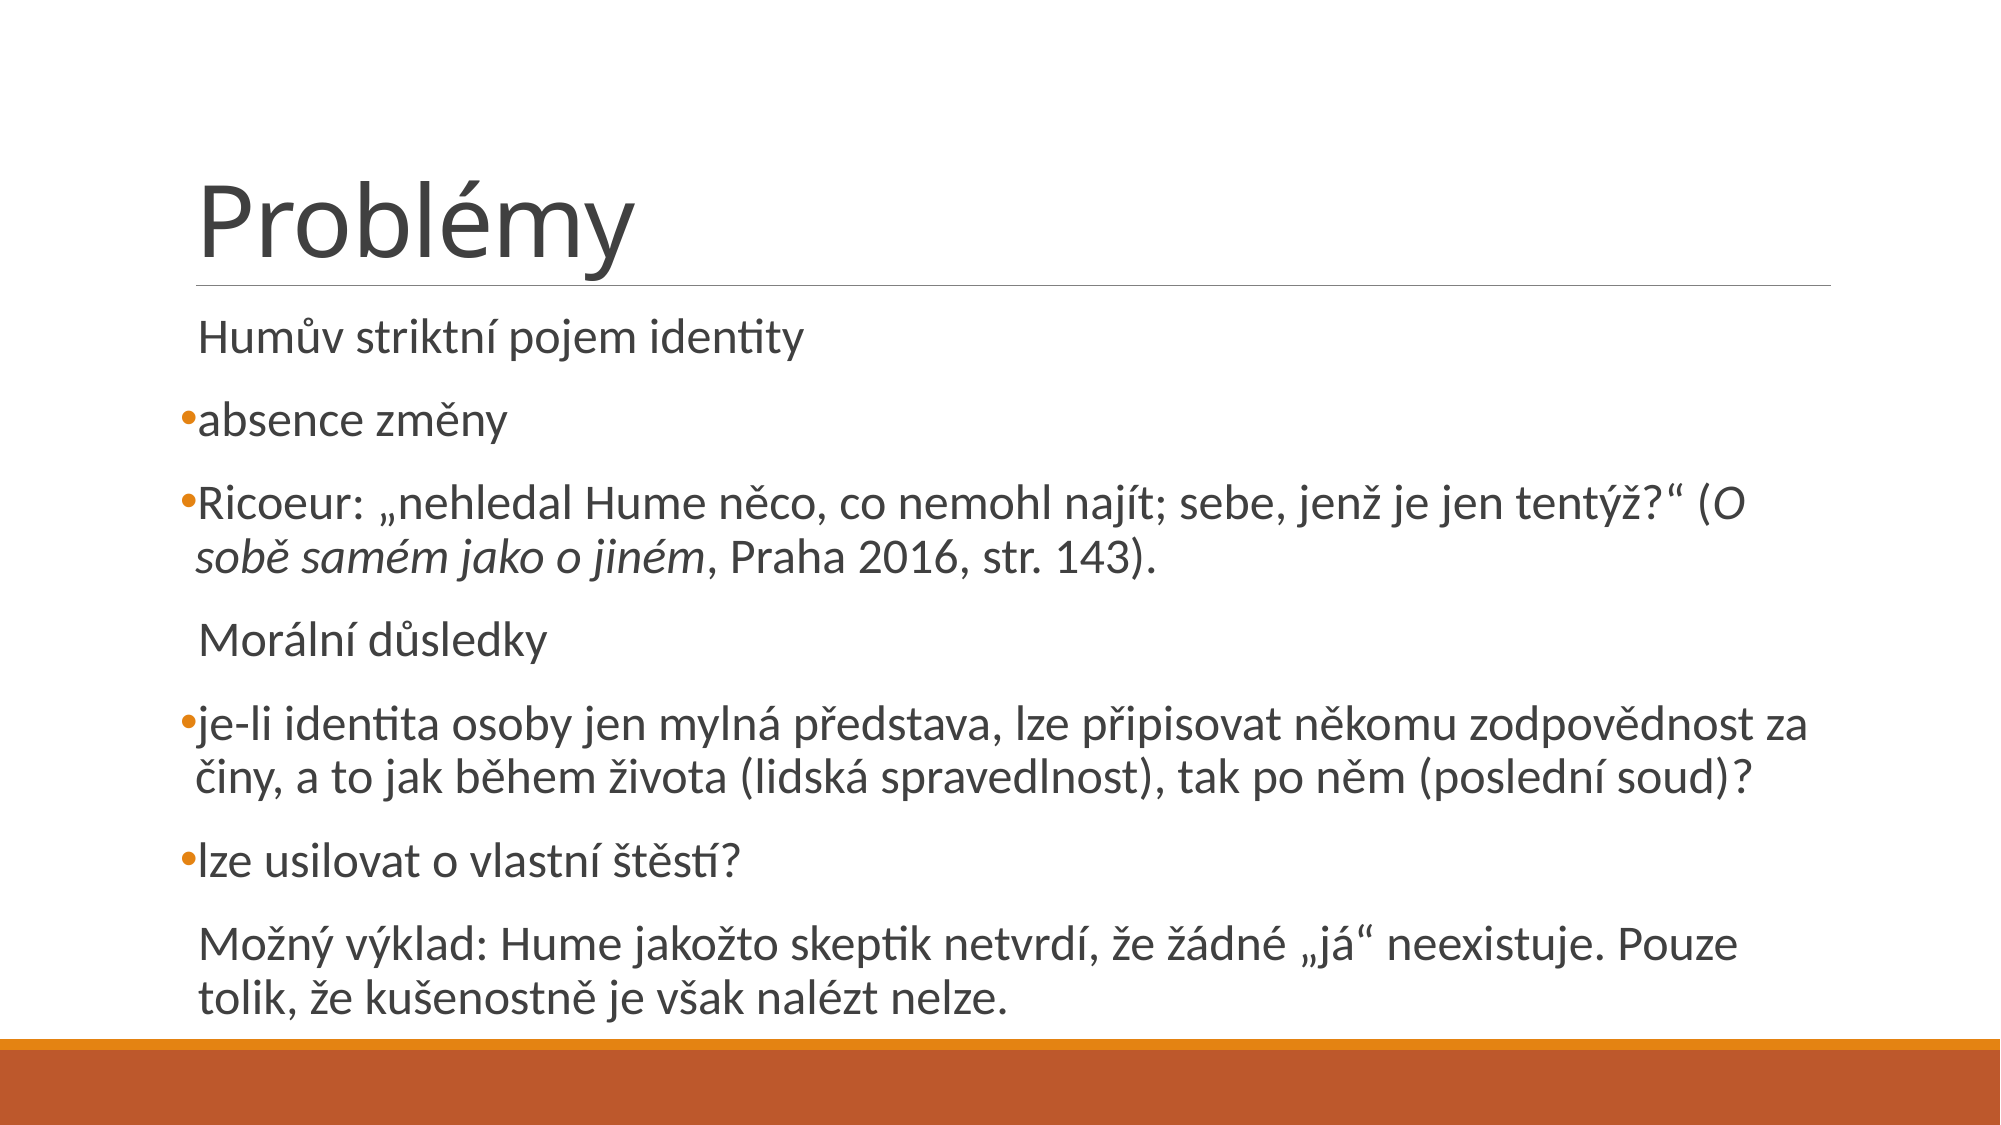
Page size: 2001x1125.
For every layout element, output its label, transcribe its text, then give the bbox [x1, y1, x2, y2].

list Humův striktní pojem identity absence změny Ricoeur: „nehledal Hume něco, co nemohl najít; sebe, jenž je jen tentýž?“ (O sobě samém jako o jiném, Praha 2016, str. 143). Morální důsledky je-li identita osoby jen mylná představa, lze připisovat někomu zodpovědnost za činy, a to jak během života (lidská spravedlnost), tak po něm (poslední soud)? lze usilovat o vlastní štěstí? Možný výklad: Hume jakožto skeptik netvrdí, že žádné „já“ neexistuje. Pouze tolik, že kušenostně je však nalézt nelze. [180, 302, 1830, 963]
title Problémy [180, 47, 1830, 285]
